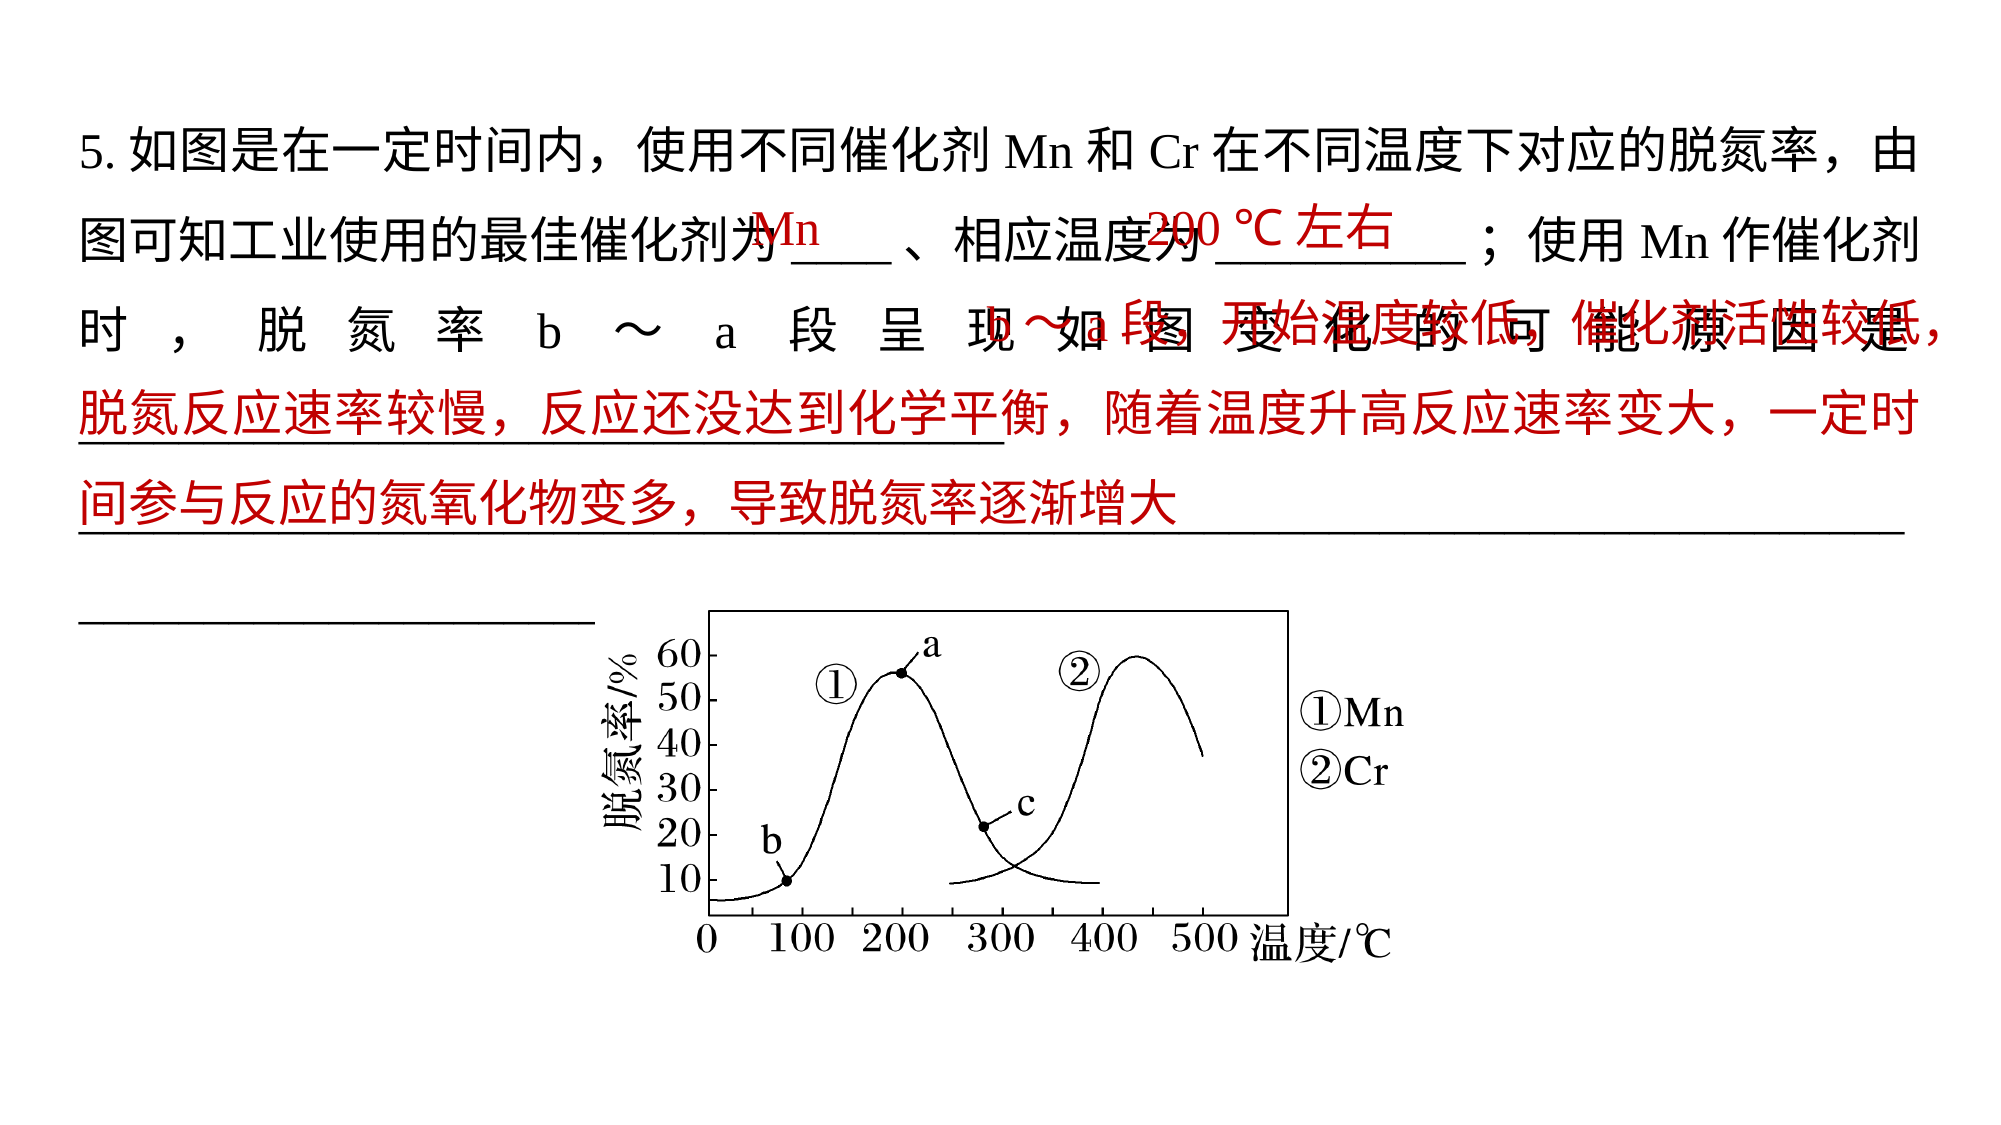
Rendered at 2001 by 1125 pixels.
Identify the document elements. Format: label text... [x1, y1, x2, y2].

text_box b～a段，开始温度较低，催化剂活性较低，脱氮反应速率较慢，反应还没达到化学平衡，随着温度升高反应速率变大，一定时间参与反应的氮氧化物变多，导致脱氮率逐渐增大 [63, 253, 1936, 539]
text_box 5.如图是在一定时间内，使用不同催化剂Mn和Cr在不同温度下对应的脱氮率，由图可知工业使用的最佳催化剂为____、相应温度为__________；使用Mn作催化剂时，脱氮率b～a段呈现如图变化的可能原因是_____________________________________ _________________________________________________________________________ _____________________________________________。 [63, 80, 1936, 253]
text_box Mn [736, 187, 836, 253]
text_box 5.如图是在一定时间内，使用不同催化剂Mn和Cr在不同温度下对应的脱氮率，由图可知工业使用的最佳催化剂为____、相应温度为__________；使用Mn作催化剂时，脱氮率b～a段呈现如图变化的可能原因是_____________________________________ _________________________________________________________________________ _____________________________________________。 [63, 539, 1936, 636]
picture [595, 601, 1405, 965]
text_box 200 ℃左右 [1131, 187, 1410, 253]
